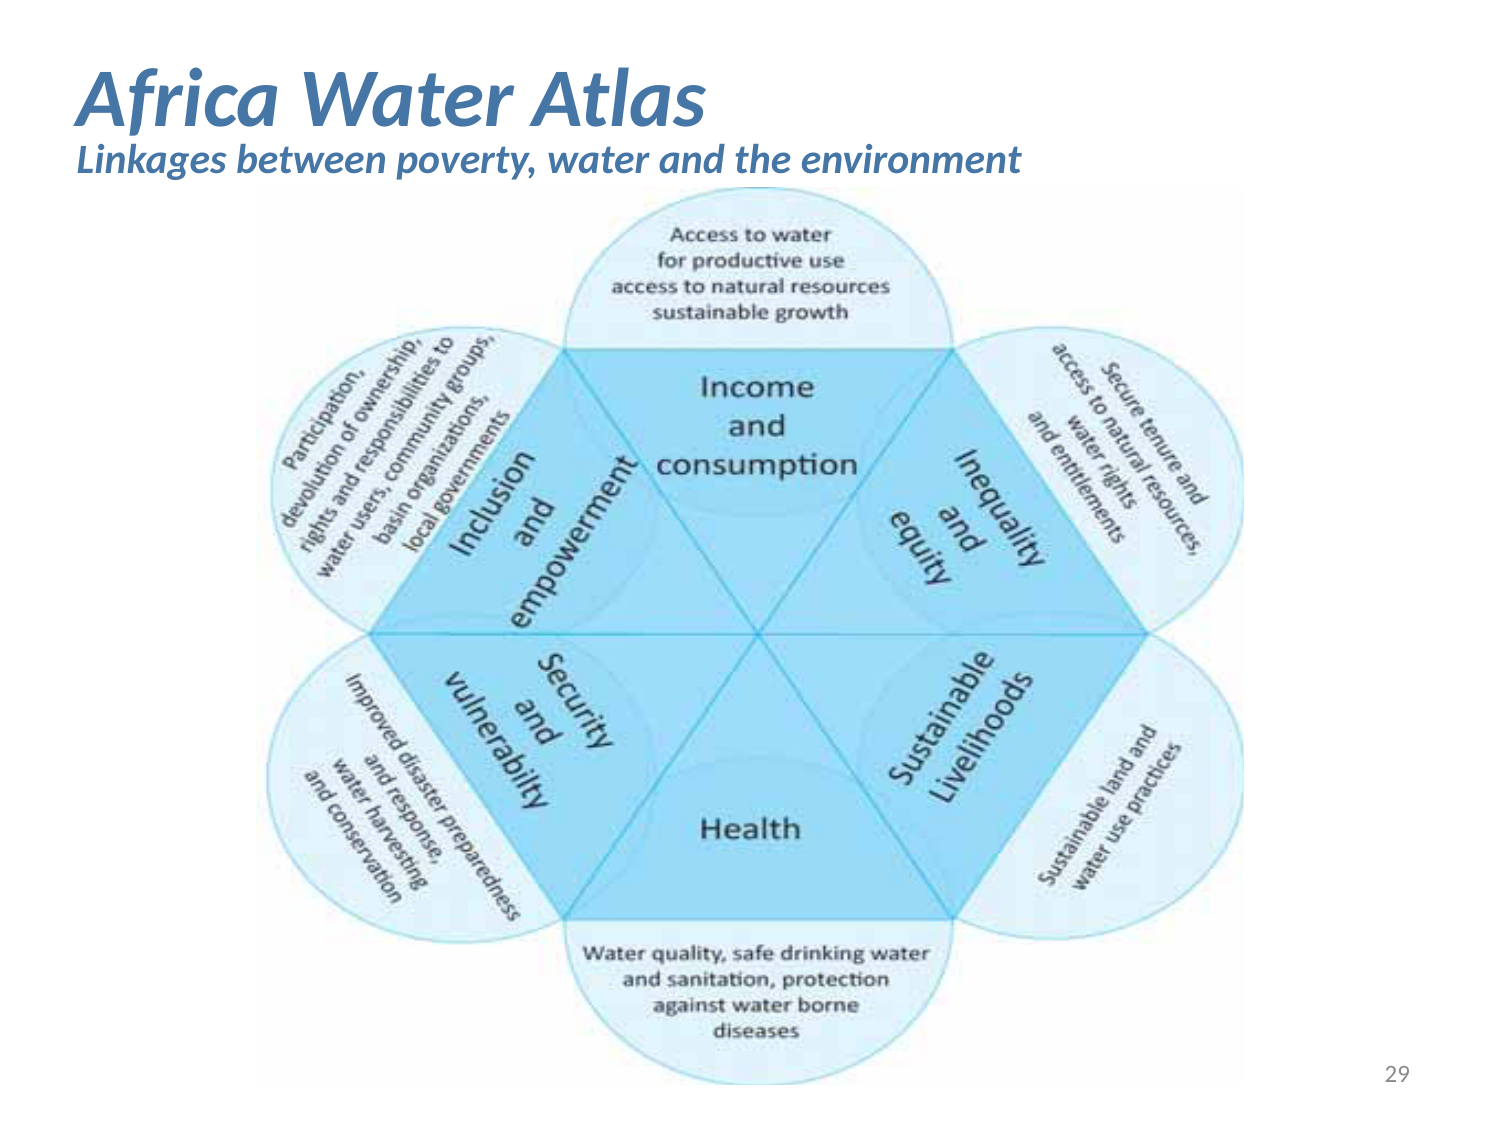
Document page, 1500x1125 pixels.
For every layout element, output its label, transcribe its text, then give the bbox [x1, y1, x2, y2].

slide_number 29 [1074, 1042, 1425, 1103]
picture [255, 187, 1244, 1085]
text_box Africa Water Atlas [61, 35, 1409, 151]
text_box Linkages between poverty, water and the environment [61, 151, 1409, 189]
